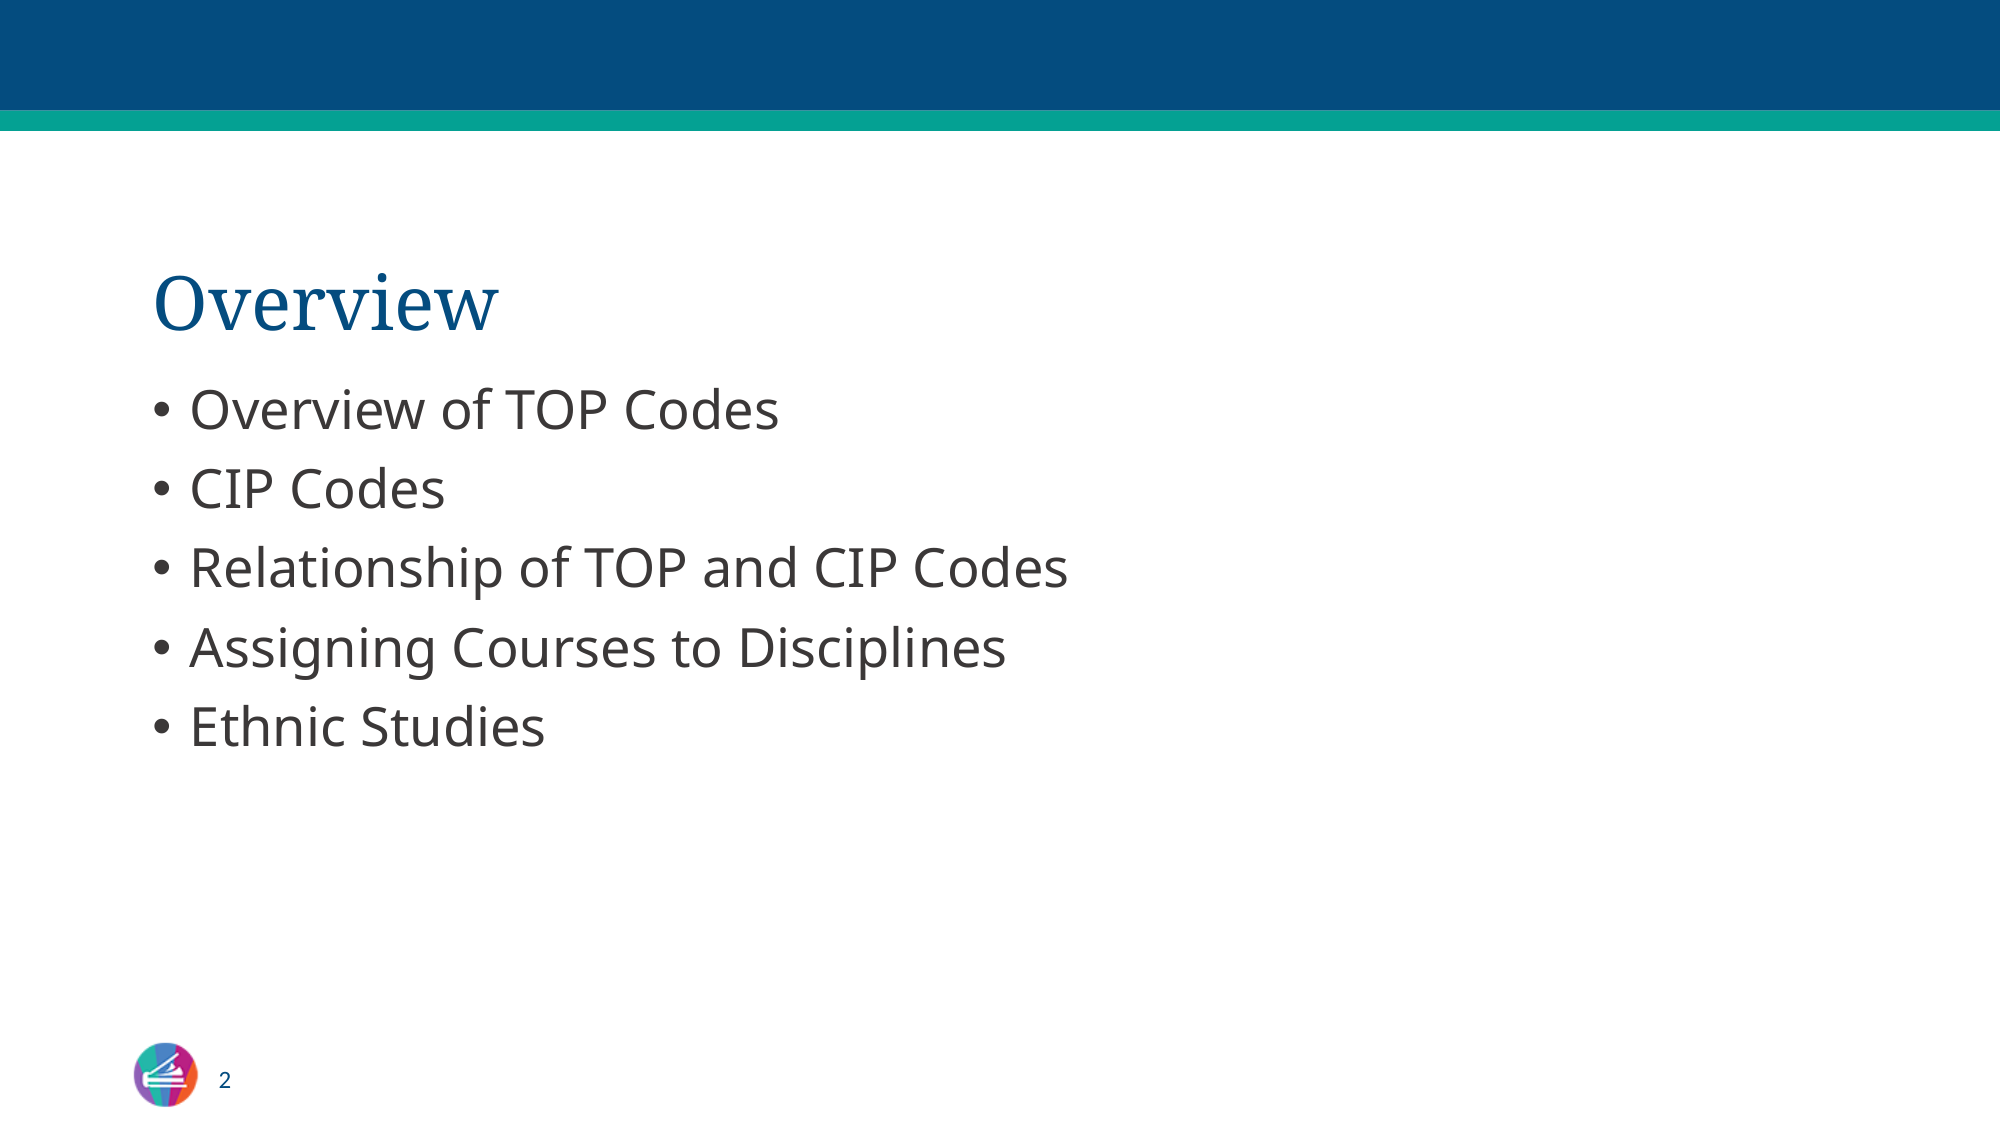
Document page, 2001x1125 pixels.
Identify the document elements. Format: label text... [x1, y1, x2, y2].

slide_number 2 [203, 1060, 339, 1098]
title Overview [137, 166, 1863, 355]
picture [131, 1040, 200, 1110]
list Overview of TOP Codes CIP Codes Relationship of TOP and CIP Codes Assigning Courses to Disciplines Ethnic Studies [137, 375, 1863, 1033]
